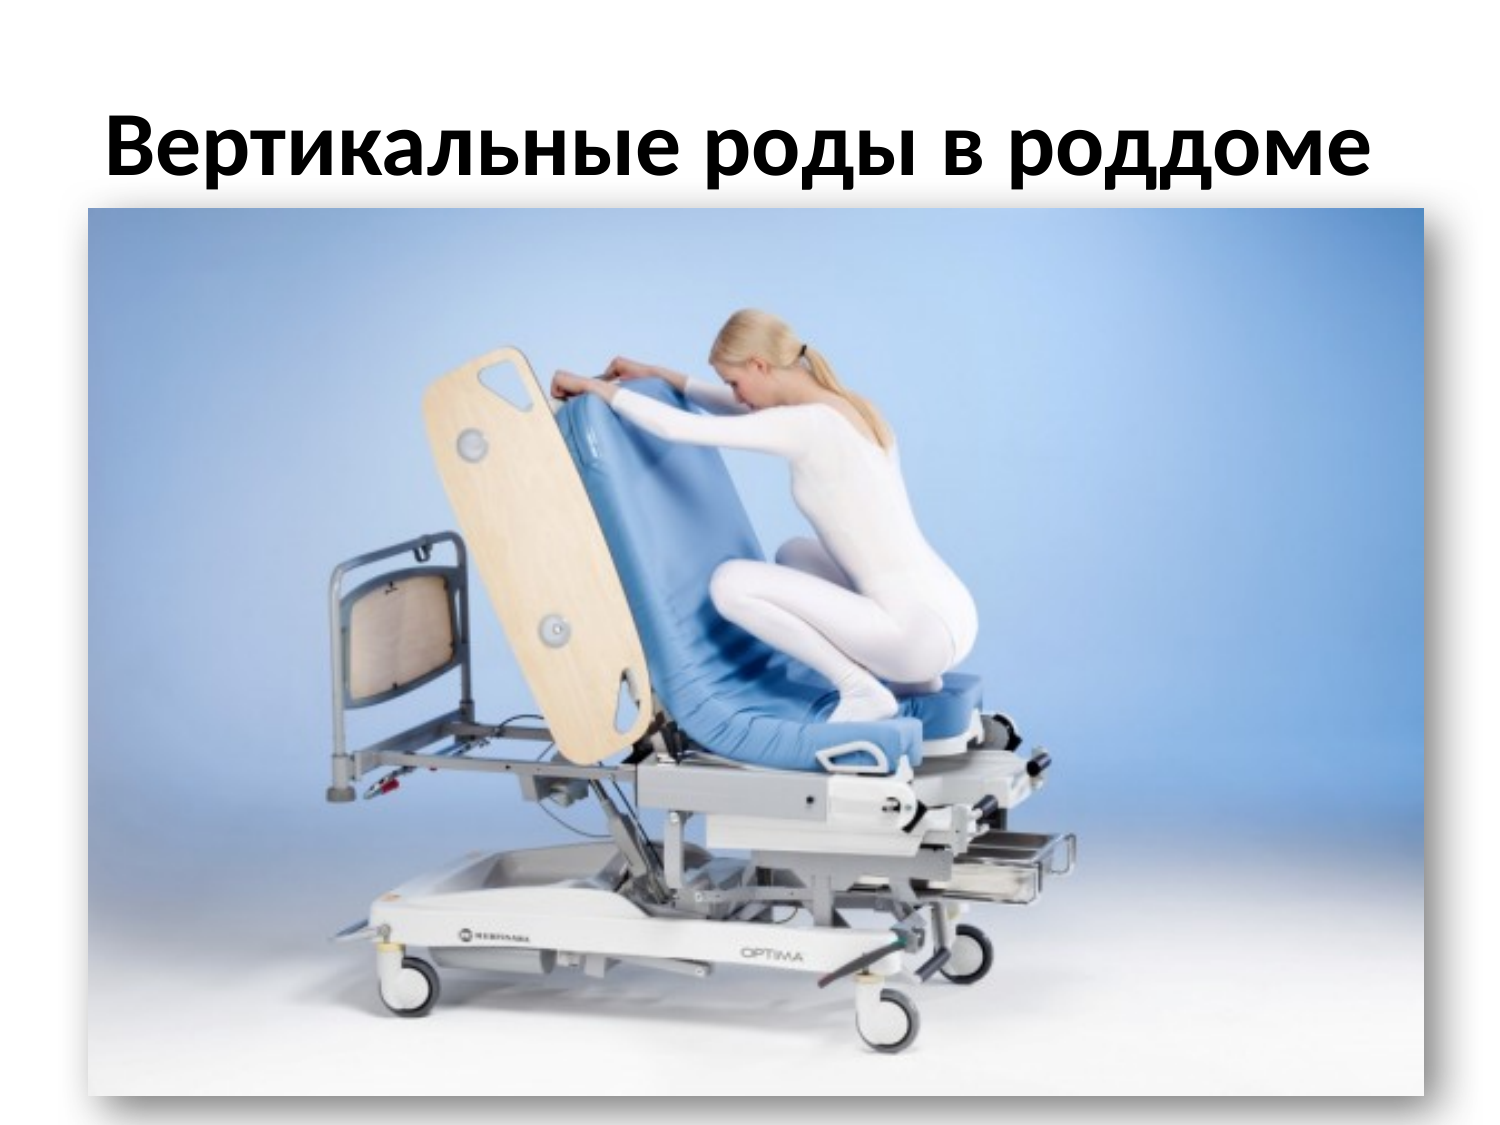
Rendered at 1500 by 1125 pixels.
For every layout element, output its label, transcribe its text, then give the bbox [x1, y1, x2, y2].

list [88, 207, 1424, 1096]
title Вертикальные роды в роддоме [75, 45, 1425, 225]
